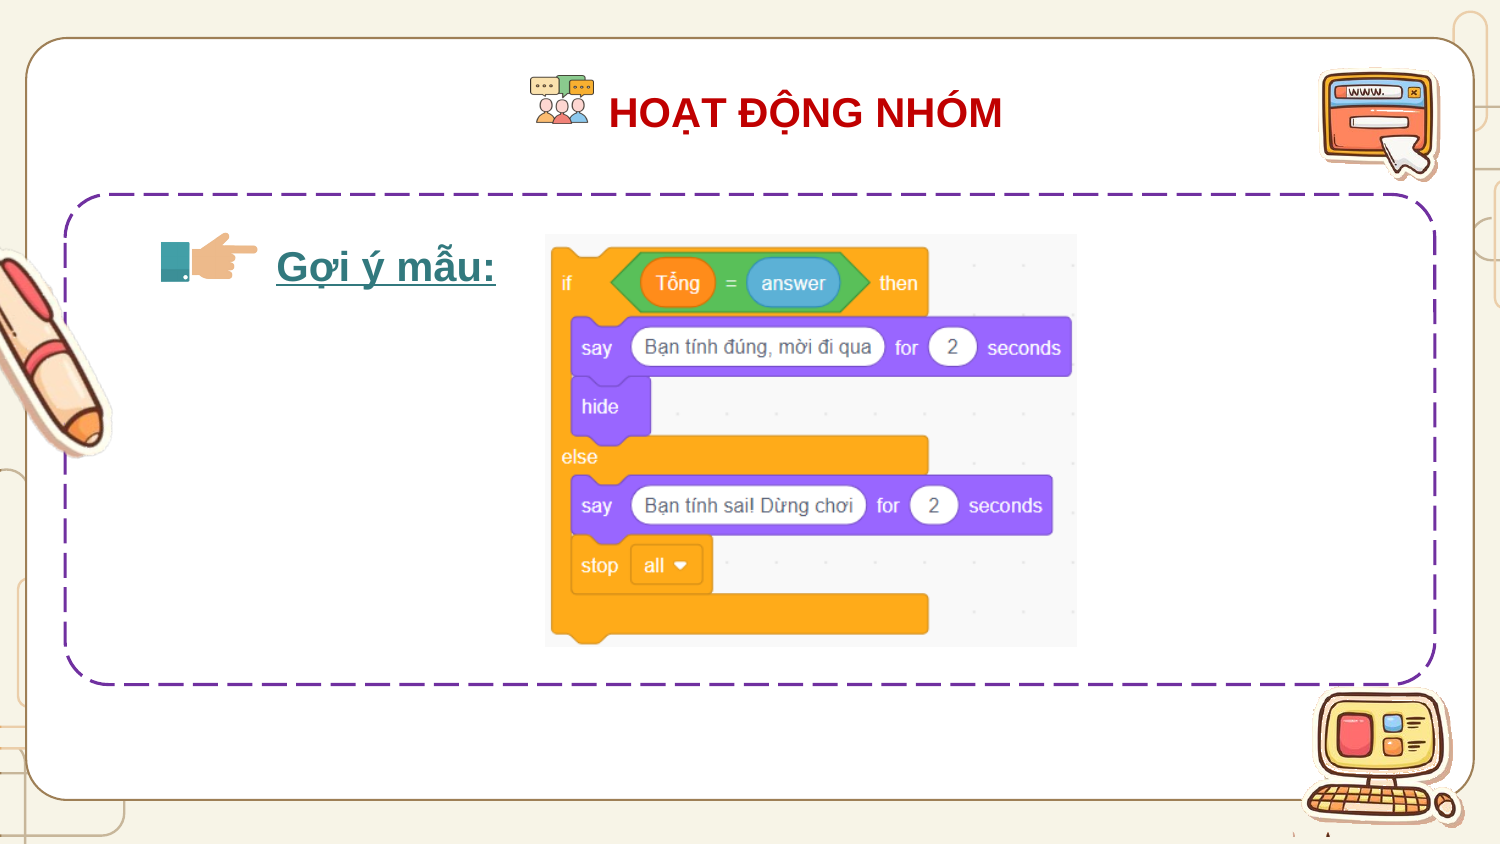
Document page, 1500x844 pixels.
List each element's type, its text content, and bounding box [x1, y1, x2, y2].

picture [530, 74, 594, 124]
text_box [24, 458, 1287, 803]
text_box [64, 181, 1436, 687]
picture [1292, 63, 1450, 201]
picture [1292, 655, 1492, 837]
text_box HOẠT ĐỘNG NHÓM [593, 53, 1028, 144]
text_box [24, 35, 1476, 654]
picture [0, 226, 159, 473]
